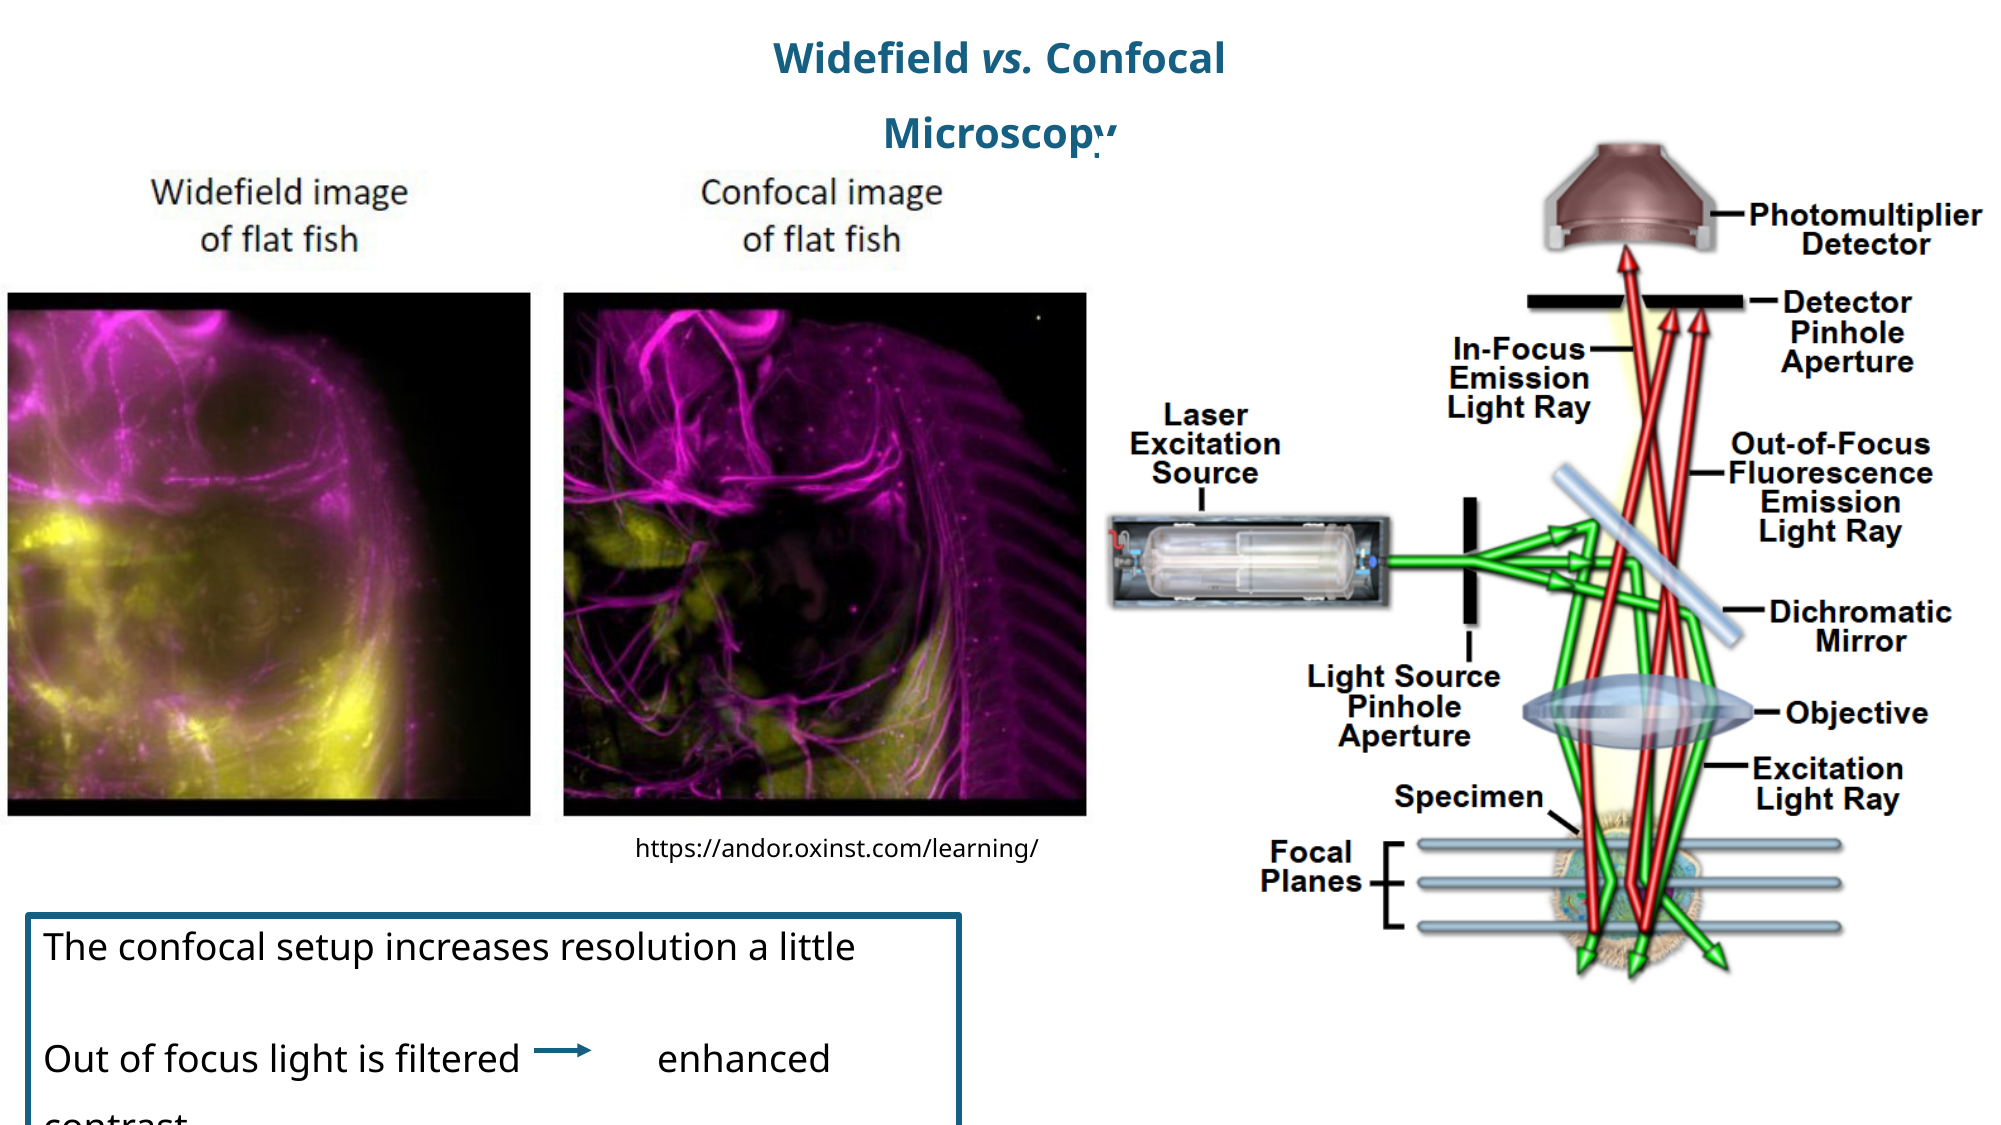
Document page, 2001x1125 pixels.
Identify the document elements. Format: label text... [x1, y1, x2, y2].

text_box https://andor.oxinst.com/learning/ [620, 826, 1055, 870]
text_box Widefield vs. Confocal Microscopy [374, 0, 1626, 165]
text_box The confocal setup increases resolution a little Out of focus light is filtered enhanced contrast [28, 915, 960, 1125]
picture [0, 170, 1094, 826]
picture [1098, 136, 1997, 993]
